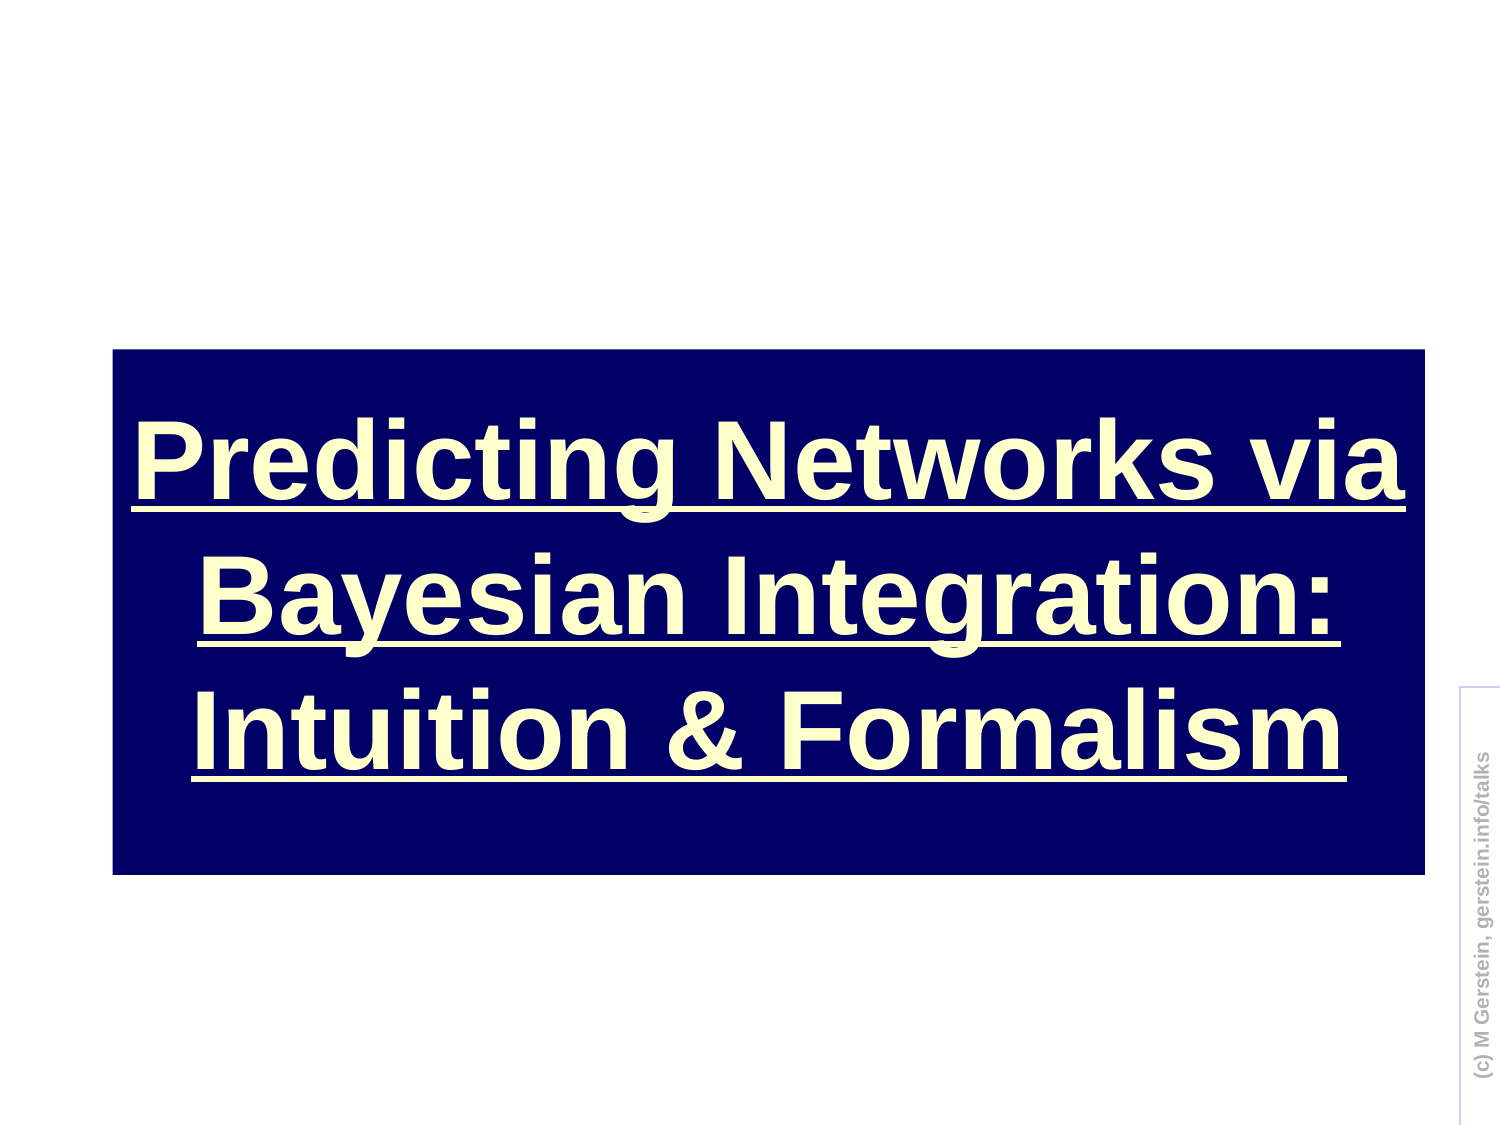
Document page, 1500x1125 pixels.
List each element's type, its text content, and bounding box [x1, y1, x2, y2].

title Predicting Networks via Bayesian Integration: Intuition & Formalism [112, 349, 1425, 875]
